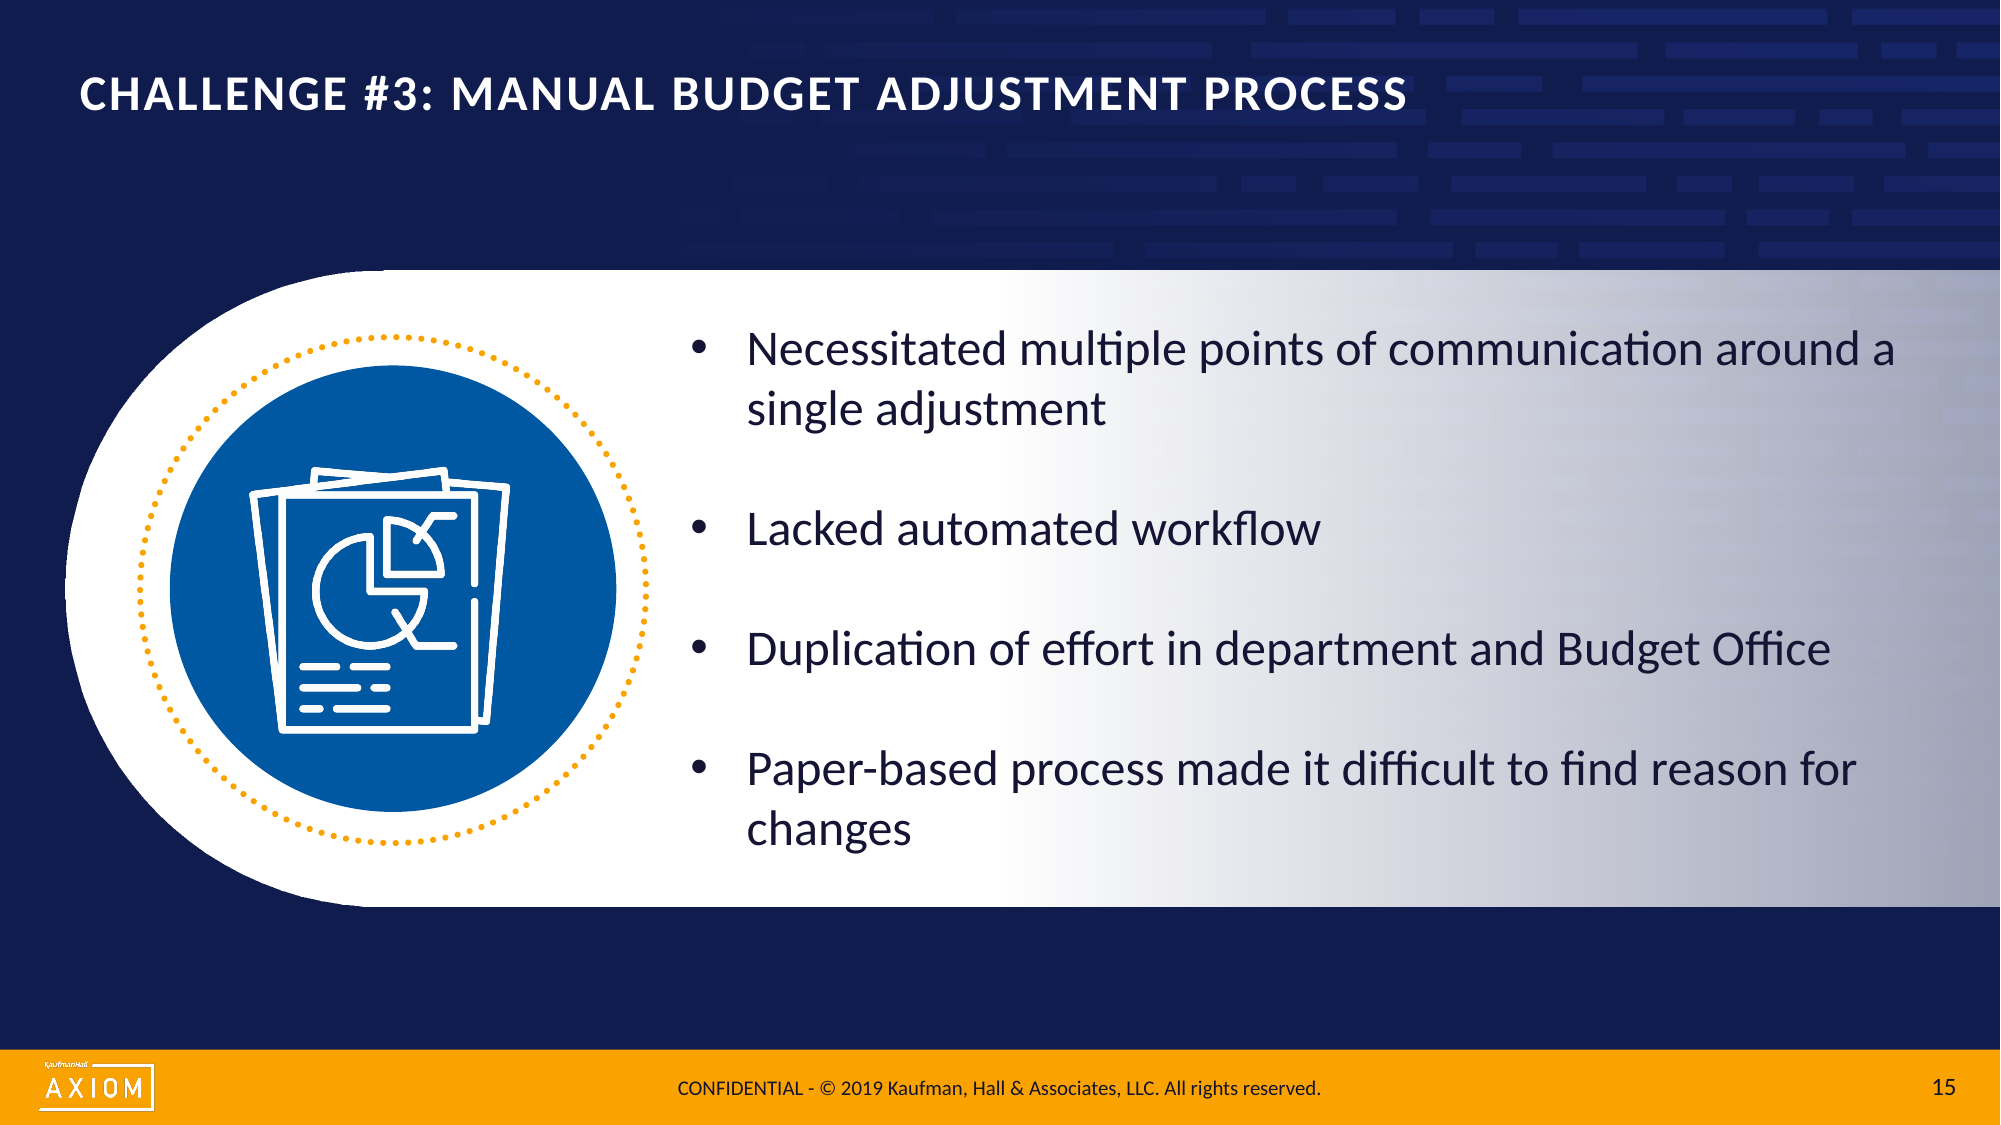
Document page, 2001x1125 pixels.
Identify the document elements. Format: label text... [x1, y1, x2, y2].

picture [238, 458, 522, 742]
picture [0, 0, 2000, 1049]
text_box [140, 337, 647, 844]
picture [28, 1055, 162, 1119]
slide_number 15 [1521, 1055, 1972, 1116]
text_box Necessitated multiple points of communication around a single adjustment Lacked automated workflow Duplication of effort in department and Budget Office Paper-based process made it difficult to find reason for changes [675, 308, 2000, 864]
title Challenge #3: Manual budget adjustment process [65, 59, 1929, 128]
text_box [64, 269, 2000, 909]
footer CONFIDENTIAL - © 2019 Kaufman, Hall & Associates, LLC. All rights reserved. [602, 1057, 1398, 1118]
